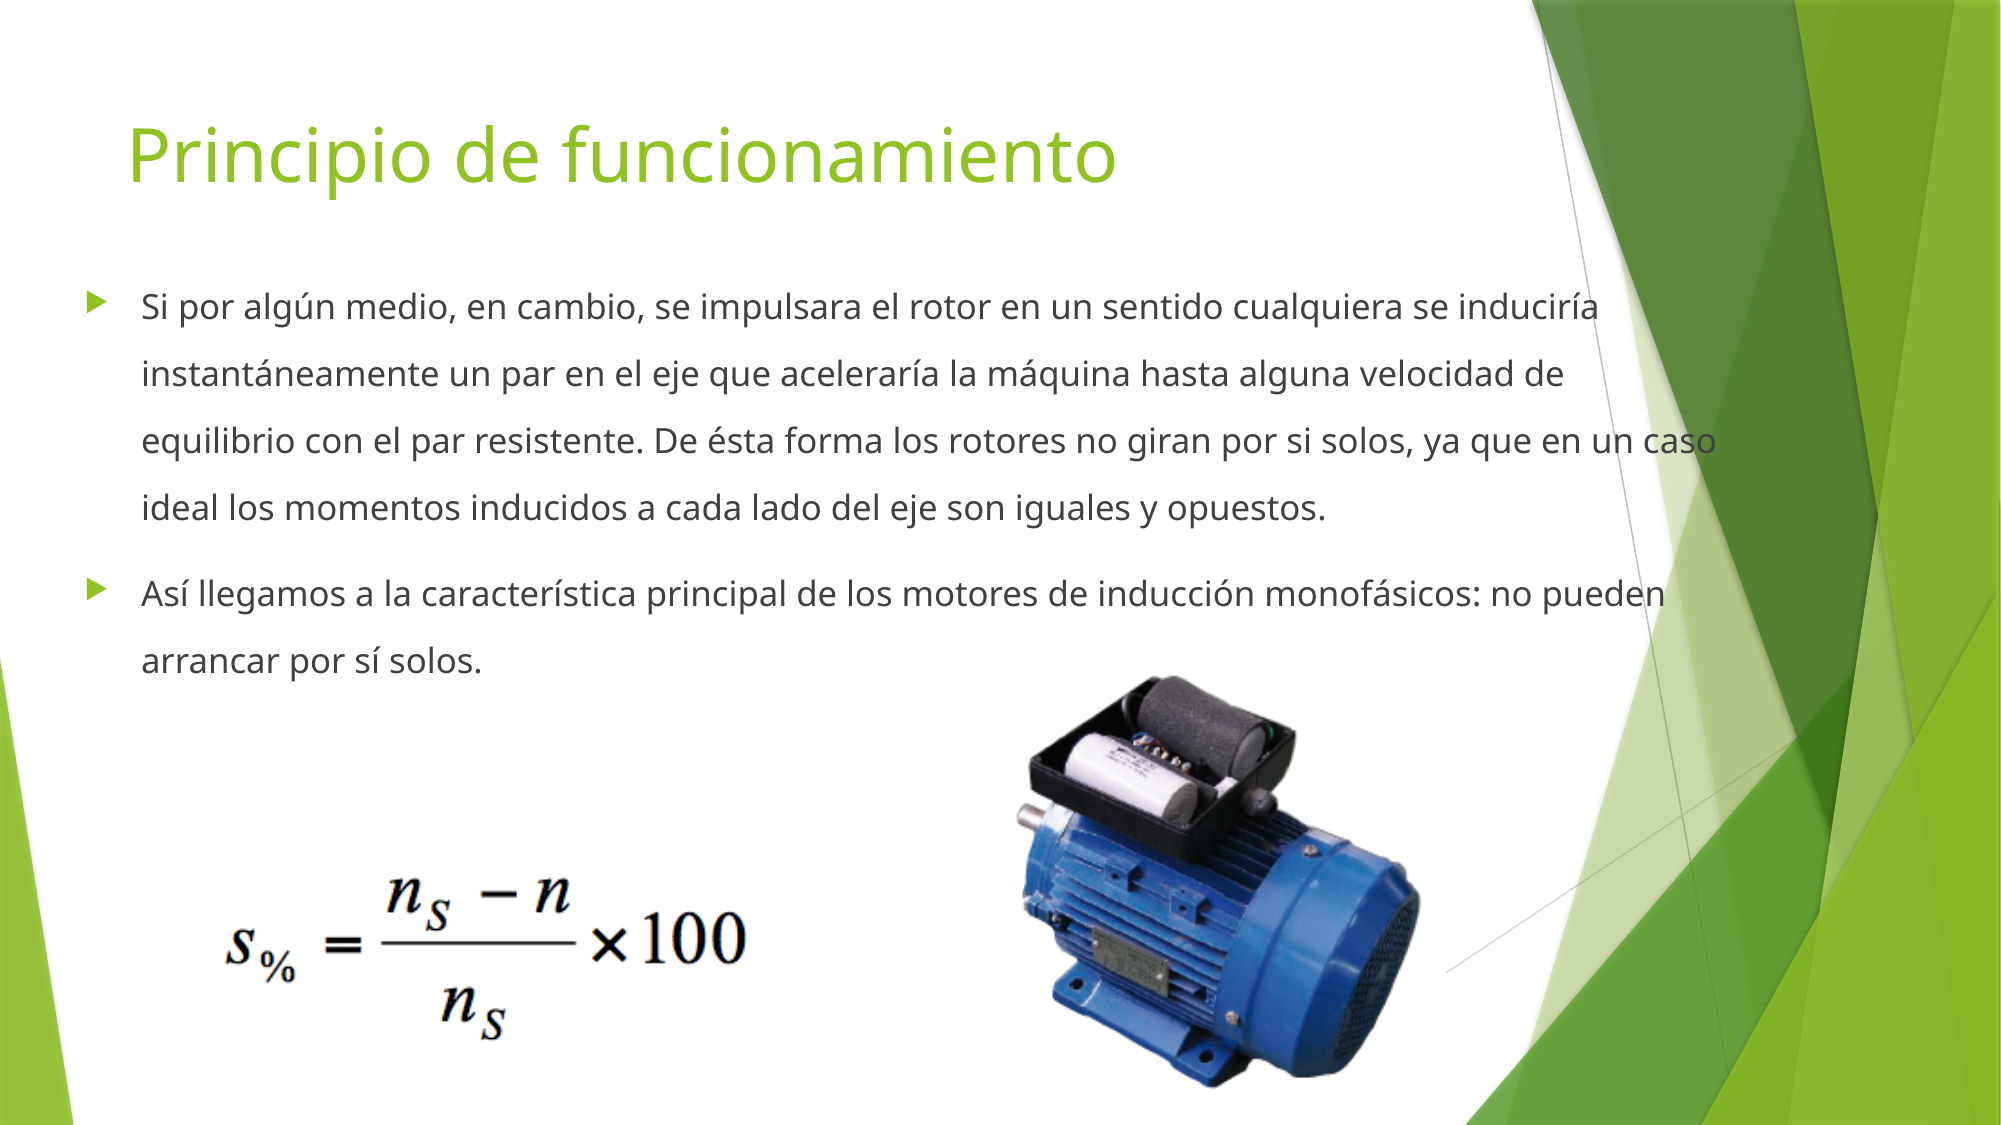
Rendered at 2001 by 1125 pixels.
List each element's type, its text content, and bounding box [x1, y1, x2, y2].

title Principio de funcionamiento [111, 99, 1175, 219]
list Si por algún medio, en cambio, se impulsara el rotor en un sentido cualquiera se induciría instantáneamente un par en el eje que aceleraría la máquina hasta alguna velocidad de equilibrio con el par resistente. De ésta forma los rotores no giran por si solos, ya que en un caso ideal los momentos inducidos a cada lado del eje son iguales y opuestos. Así llegamos a la característica principal de los motores de inducción monofásicos: no pueden arrancar por sí solos. [69, 252, 1744, 692]
picture [944, 649, 1447, 1125]
picture [202, 831, 766, 1068]
